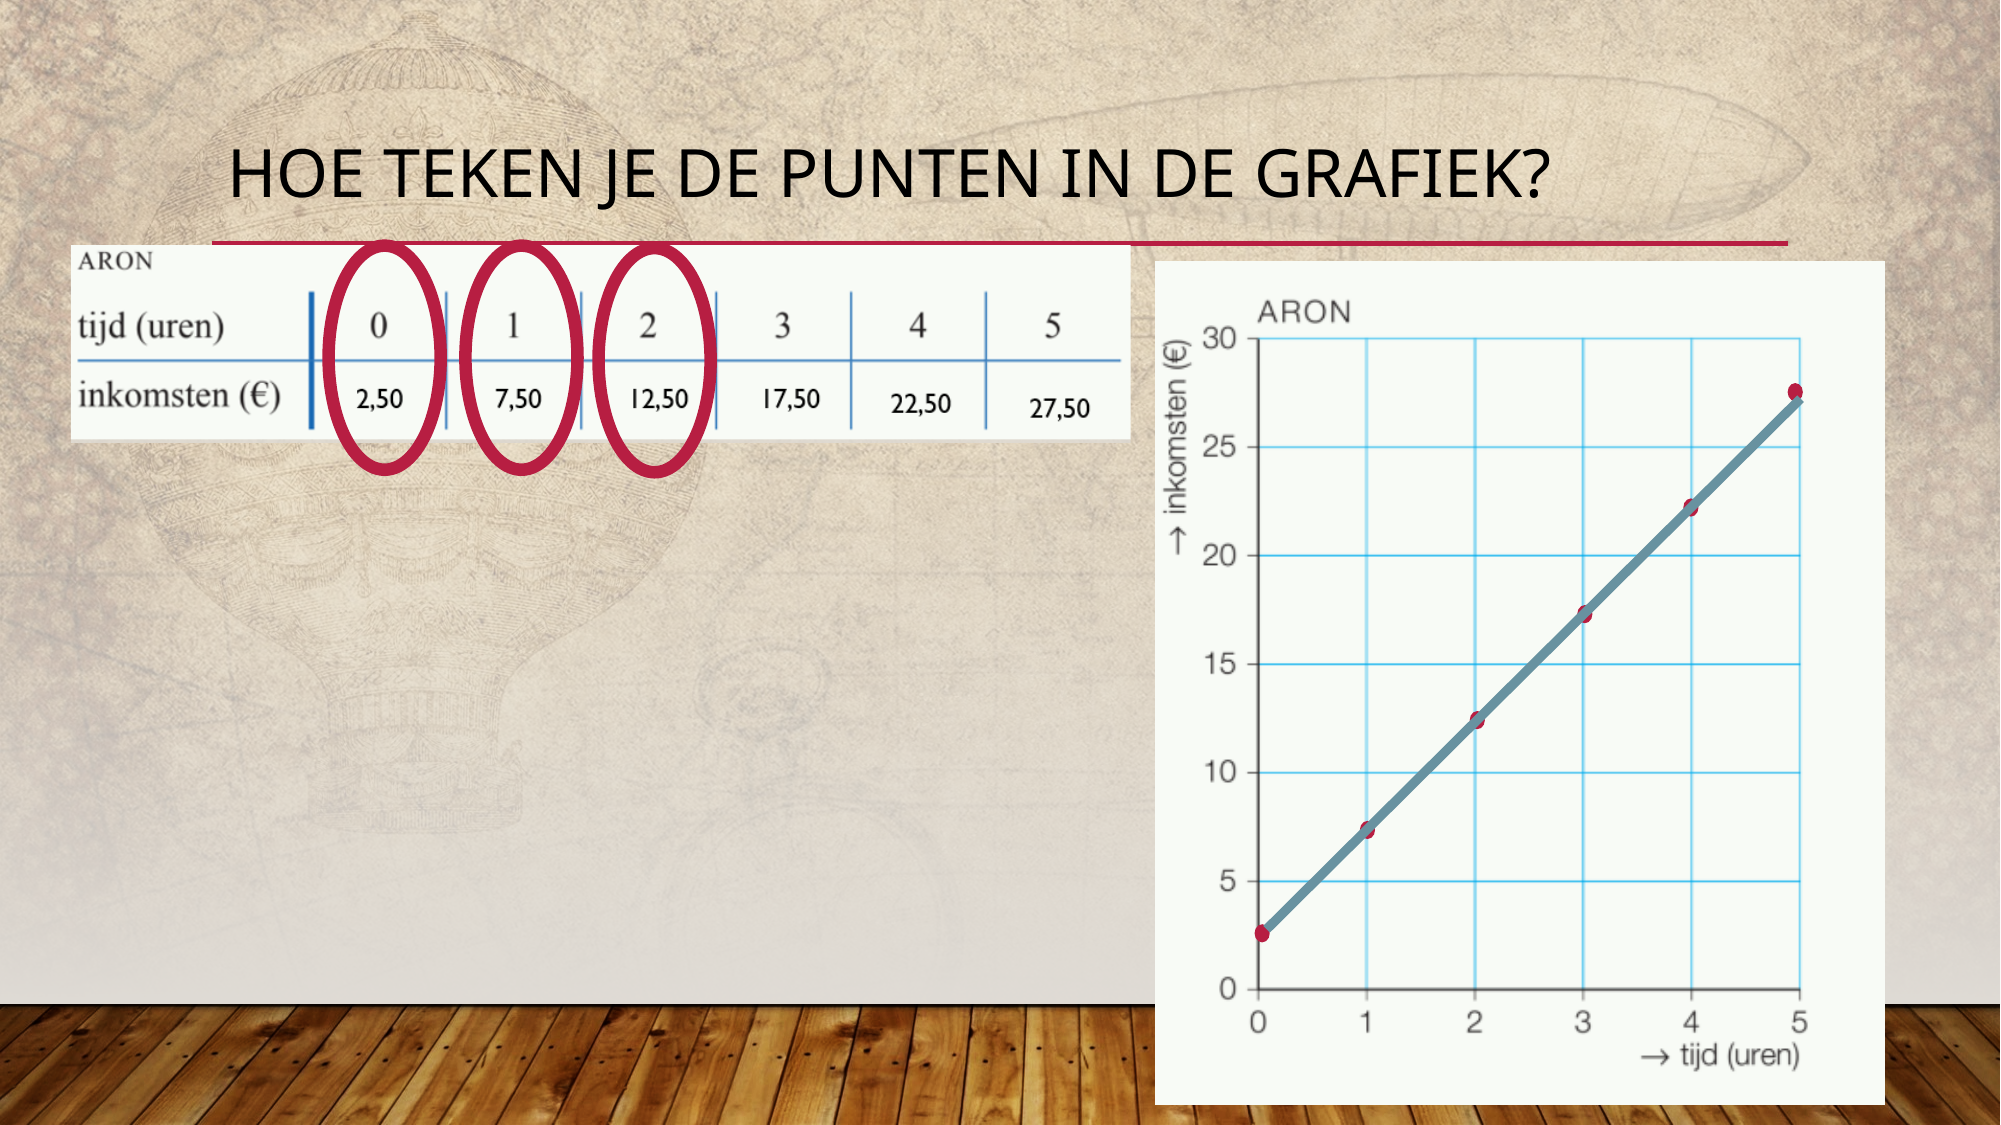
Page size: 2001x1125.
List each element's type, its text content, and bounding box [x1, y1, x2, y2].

text_box [346, 443, 424, 472]
text_box [614, 443, 695, 475]
text_box [483, 443, 560, 472]
picture [70, 245, 1131, 443]
title Hoe teken je de punten in de grafiek? [212, 131, 1788, 305]
picture [0, 261, 2000, 1125]
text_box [1266, 398, 1801, 930]
